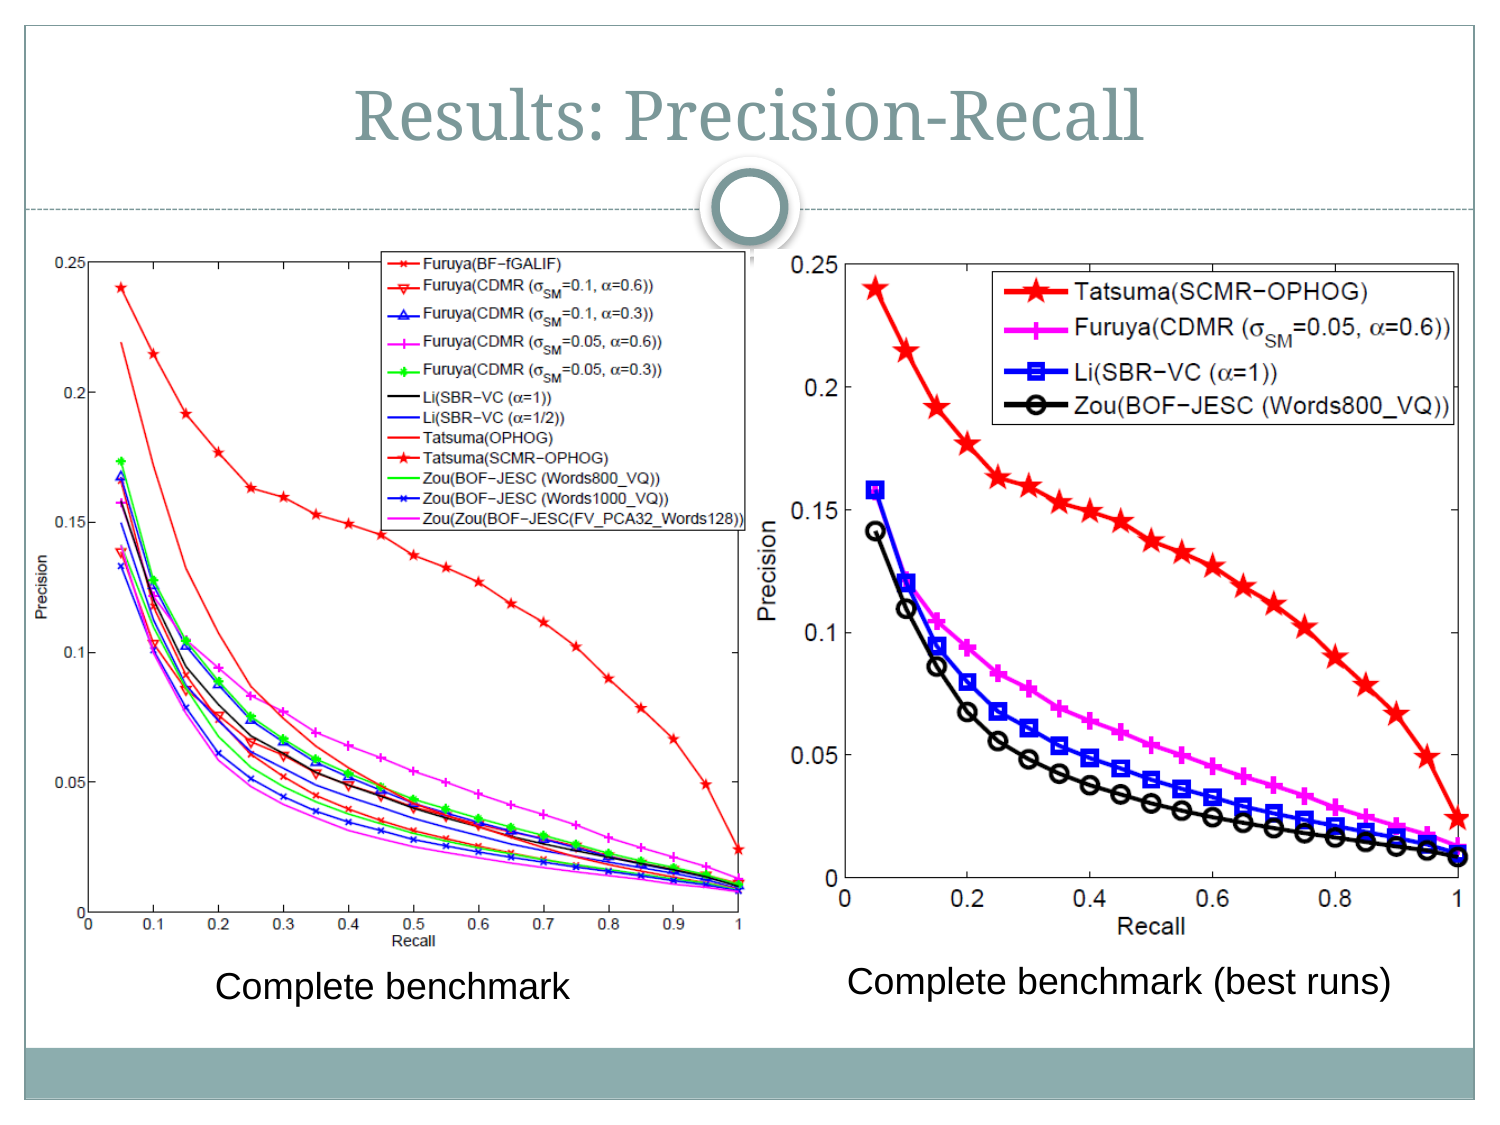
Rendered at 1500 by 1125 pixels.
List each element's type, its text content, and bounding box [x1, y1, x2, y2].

picture [35, 249, 751, 953]
title Results: Precision-Recall [49, 37, 1450, 163]
picture [754, 249, 1472, 938]
text_box Complete benchmark [35, 961, 750, 1015]
text_box Complete benchmark (best runs) [762, 949, 1477, 1010]
